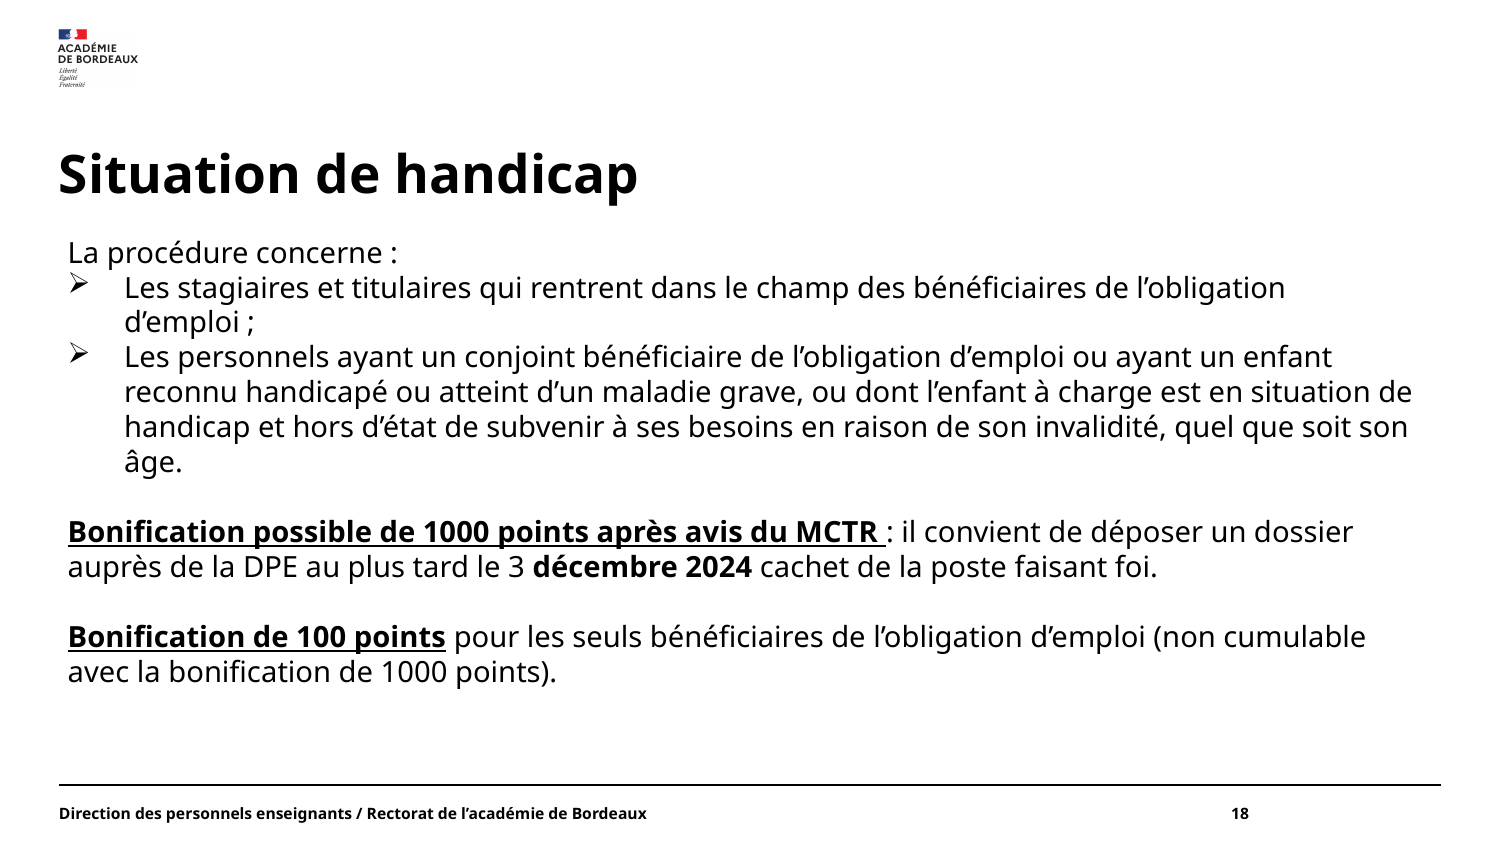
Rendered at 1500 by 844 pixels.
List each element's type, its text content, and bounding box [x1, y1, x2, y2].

slide_number 18 [1027, 784, 1249, 844]
footer Direction des personnels enseignants / Rectorat de l’académie de Bordeaux [59, 784, 1027, 844]
picture [57, 28, 139, 88]
title Situation de handicap [59, 147, 1441, 266]
slide_number [1249, 784, 1441, 844]
text_box La procédure concerne : Les stagiaires et titulaires qui rentrent dans le champ des bénéficiaires de l’obligation d’emploi ; Les personnels ayant un conjoint bénéficiaire de l’obligation d’emploi ou ayant un enfant reconnu handicapé ou atteint d’un maladie grave, ou dont l’enfant à charge est en situation de handicap et hors d’état de subvenir à ses besoins en raison de son invalidité, quel que soit son âge. Bonification possible de 1000 points après avis du MCTR : il convient de déposer un dossier auprès de la DPE au plus tard le 3 décembre 2024 cachet de la poste faisant foi. Bonification de 100 points pour les seuls bénéficiaires de l’obligation d’emploi (non cumulable avec la bonification de 1000 points). [53, 226, 1435, 696]
